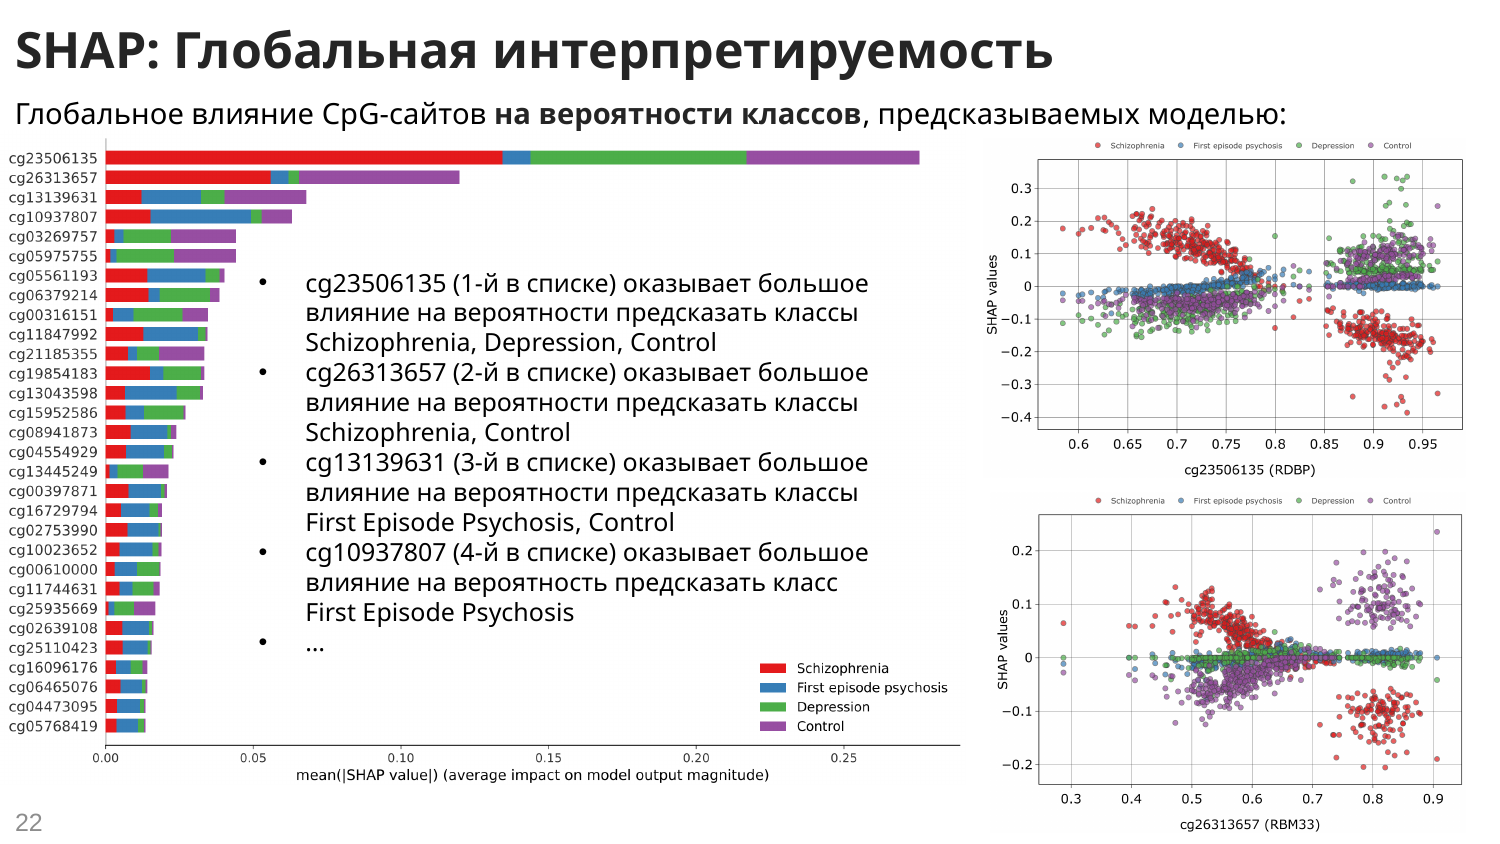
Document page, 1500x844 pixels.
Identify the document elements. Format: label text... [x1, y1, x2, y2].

picture [0, 130, 966, 785]
picture [990, 492, 1466, 834]
slide_number 22 [0, 798, 107, 844]
text_box Глобальное влияние CpG-сайтов на вероятности классов, предсказываемых моделью: [0, 87, 1328, 138]
title SHAP: Глобальная интерпретируемость [0, 1, 1500, 95]
picture [982, 137, 1466, 479]
